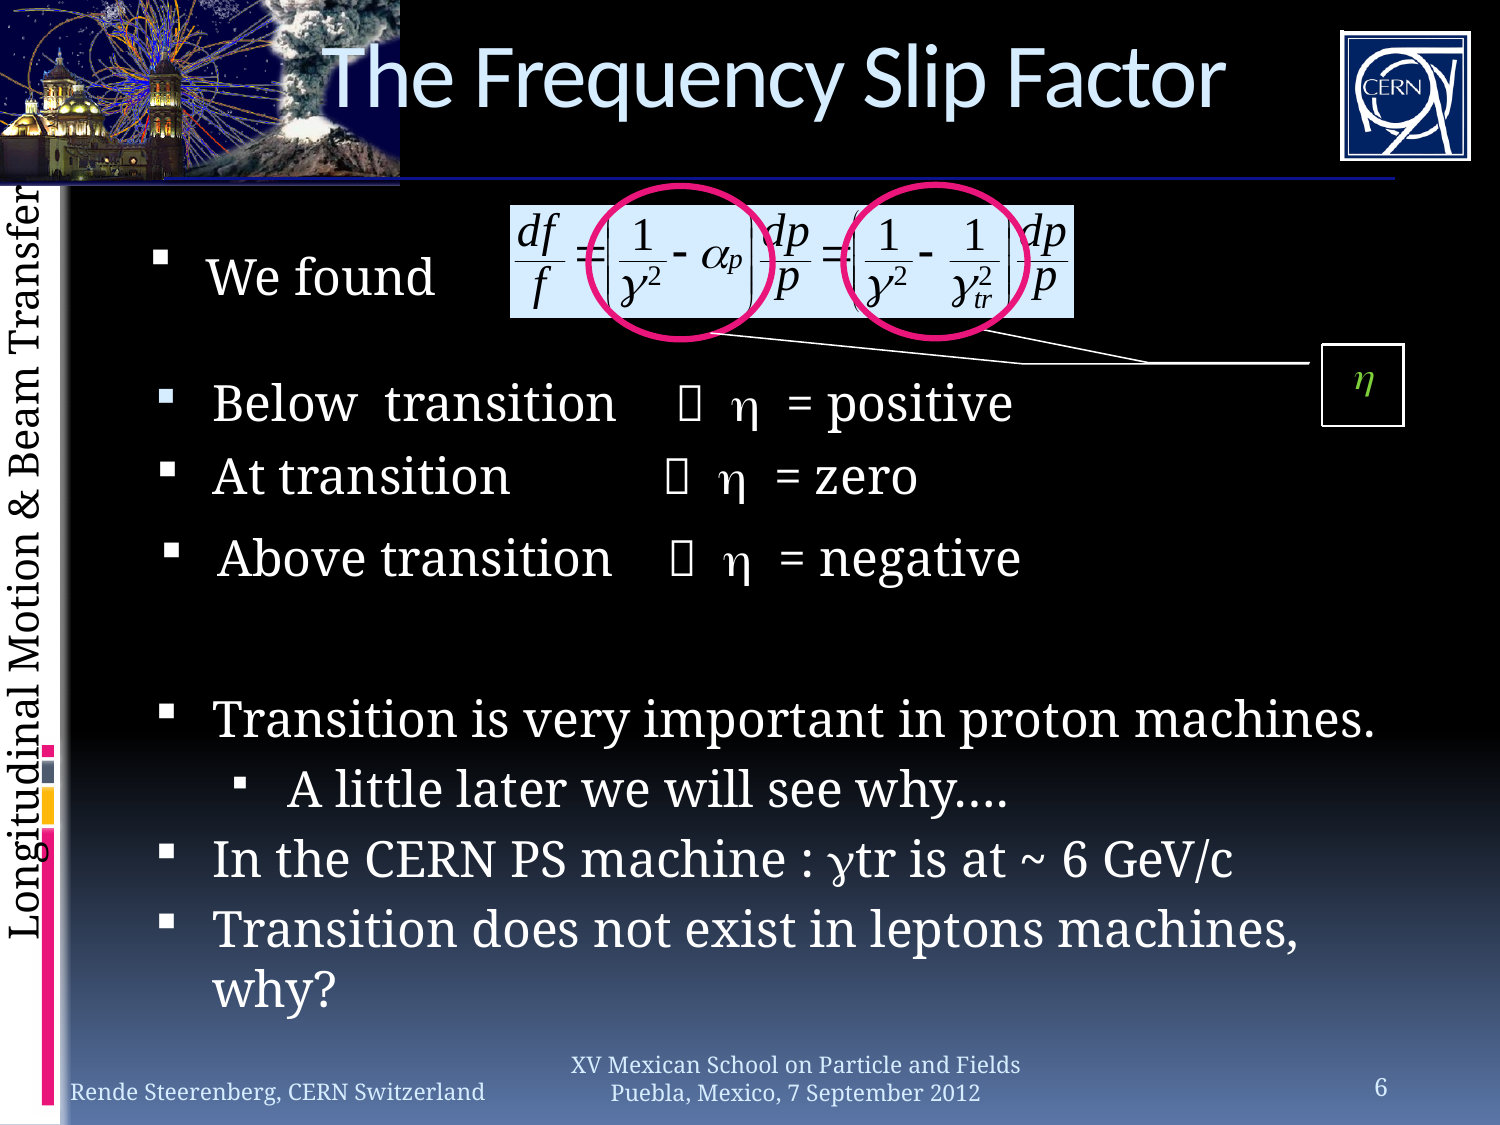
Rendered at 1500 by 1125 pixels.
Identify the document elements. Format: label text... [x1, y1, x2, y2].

text_box Above transition  h = negative [146, 525, 1371, 612]
title The Frequency Slip Factor [409, 8, 1348, 159]
text_box Longitudinal Motion & Beam Transfer [0, 196, 55, 1125]
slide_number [549, 1072, 1043, 1114]
text_box Below transition  h = positive [129, 370, 1260, 460]
slide_number 6 [1359, 1052, 1488, 1113]
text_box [510, 204, 578, 319]
footer Rende Steerenberg, CERN Switzerland [55, 1052, 514, 1113]
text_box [585, 370, 1260, 430]
text_box We found [134, 216, 473, 308]
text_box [588, 184, 1405, 426]
text_box At transition  h = zero [141, 444, 1223, 527]
text_box Transition is very important in proton machines. A little later we will see why…. In the CERN PS machine : tr is at ~ 6 GeV/c Transition does not exist in leptons machines, why? [141, 680, 1422, 1072]
picture [0, 0, 400, 187]
picture [1340, 30, 1471, 162]
